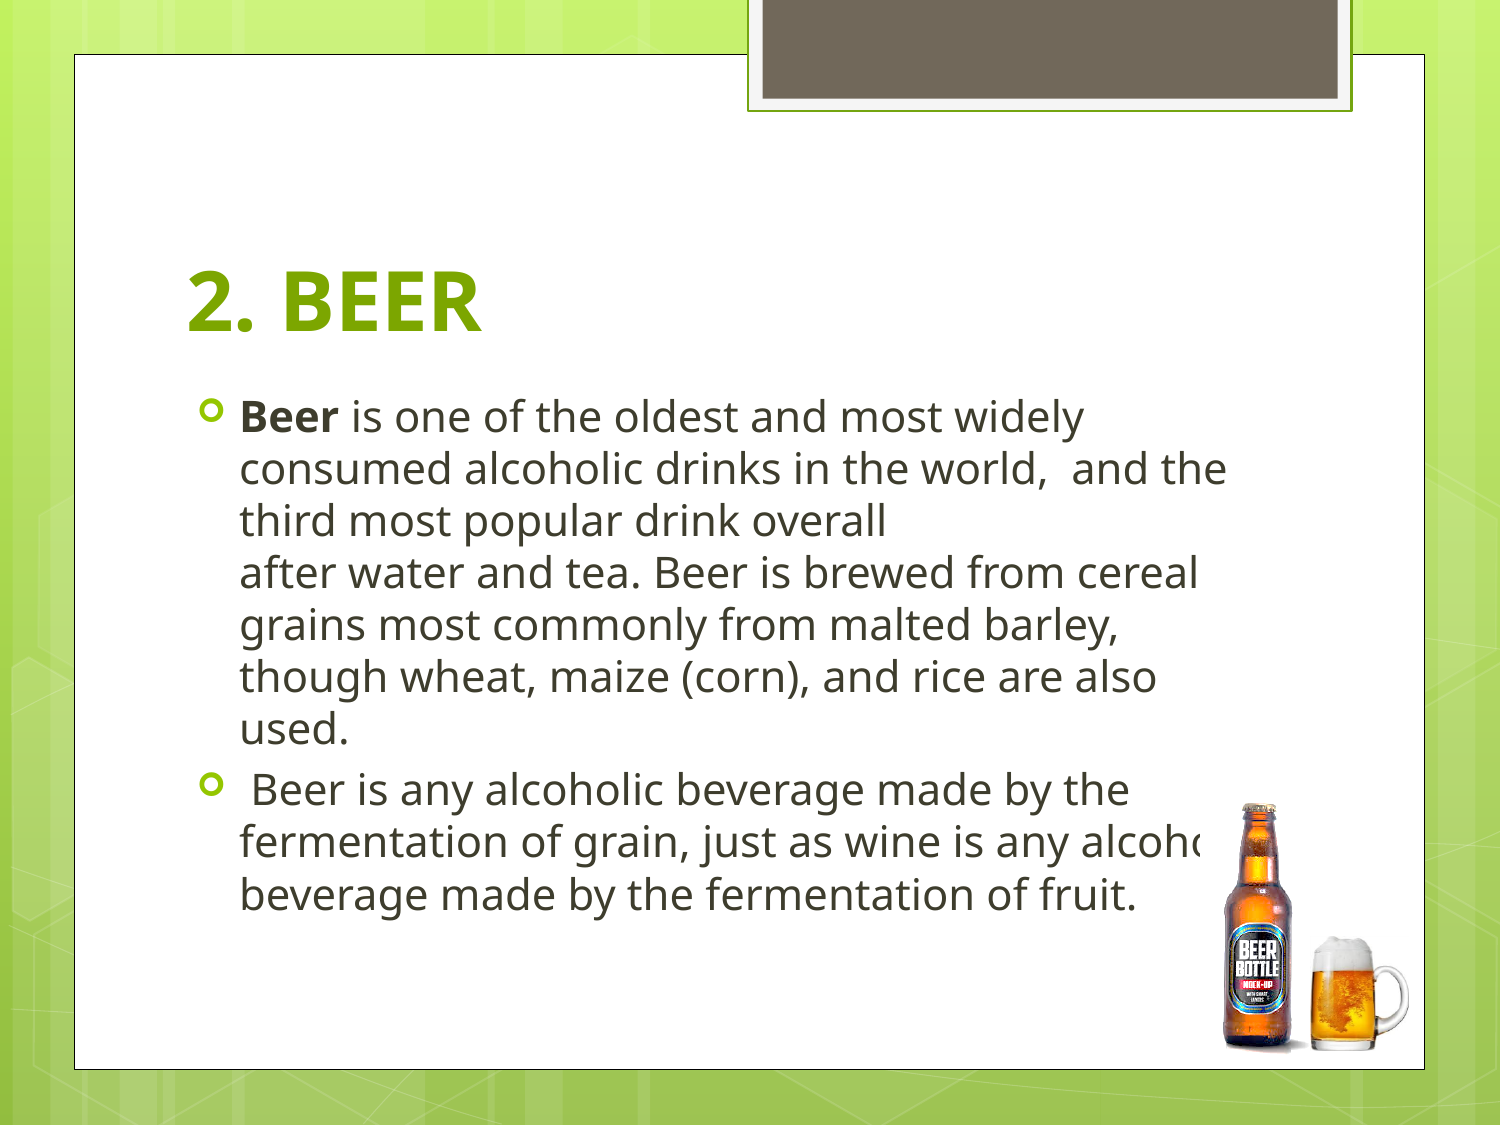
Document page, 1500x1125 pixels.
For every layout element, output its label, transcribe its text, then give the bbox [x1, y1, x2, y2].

list Beer is one of the oldest and most widely consumed alcoholic drinks in the world, and the third most popular drink overall after water and tea. Beer is brewed from cereal grains most commonly from malted barley, though wheat, maize (corn), and rice are also used. Beer is any alcoholic beverage made by the fermentation of grain, just as wine is any alcoholic beverage made by the fermentation of fruit. [171, 381, 1283, 957]
picture [1199, 792, 1409, 1069]
title 2. BEER [171, 168, 1324, 357]
